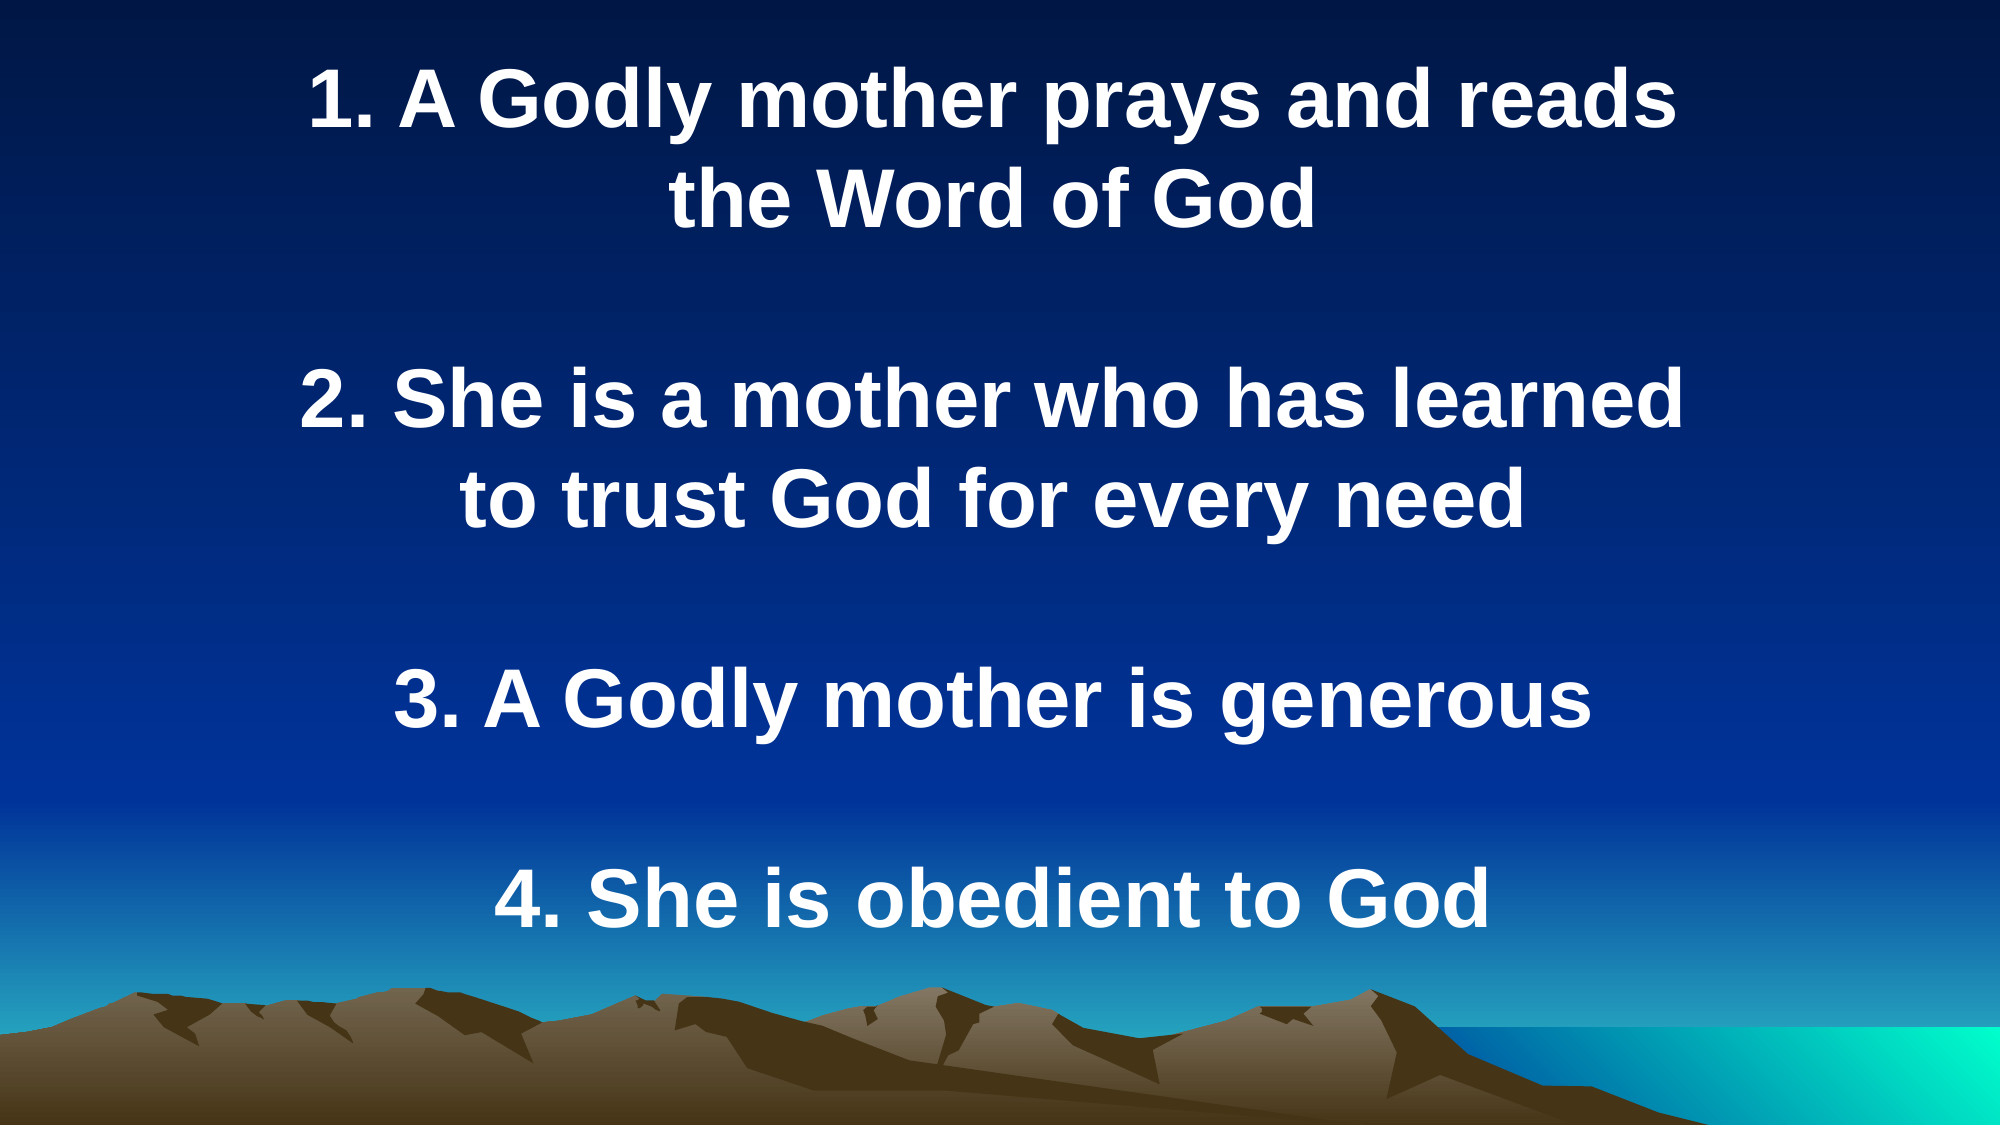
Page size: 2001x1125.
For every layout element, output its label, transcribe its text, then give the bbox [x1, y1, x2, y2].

text_box 1. A Godly mother prays and reads the Word of God 2. She is a mother who has learned to trust God for every need 3. A Godly mother is generous 4. She is obedient to God [262, 36, 1725, 1125]
